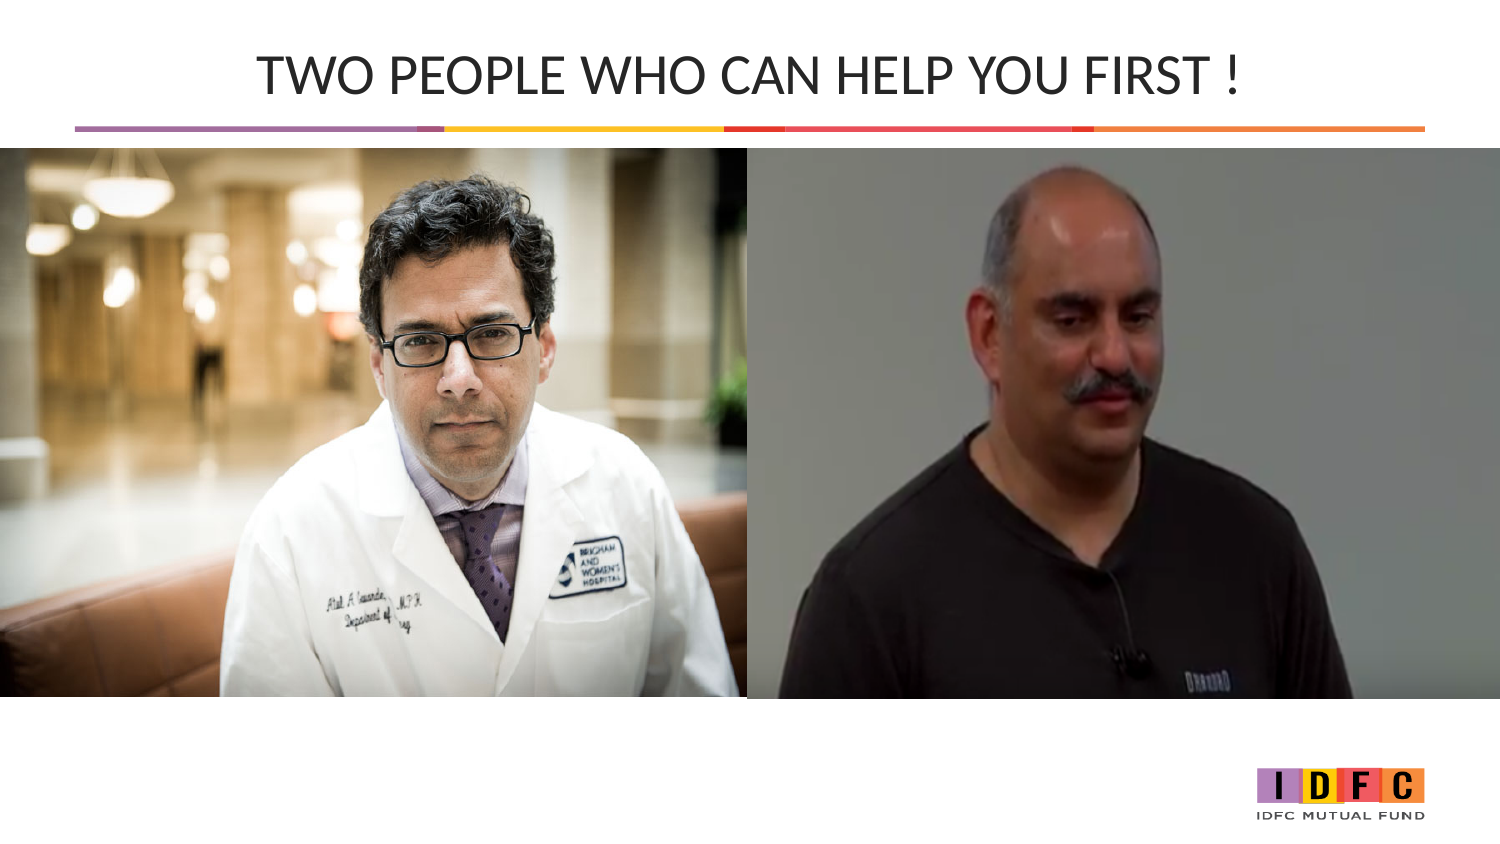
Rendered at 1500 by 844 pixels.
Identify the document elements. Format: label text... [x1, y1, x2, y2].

picture [1255, 762, 1426, 824]
title TWO PEOPLE WHO CAN HELP YOU FIRST ! [75, 50, 1425, 93]
picture [0, 148, 1500, 699]
